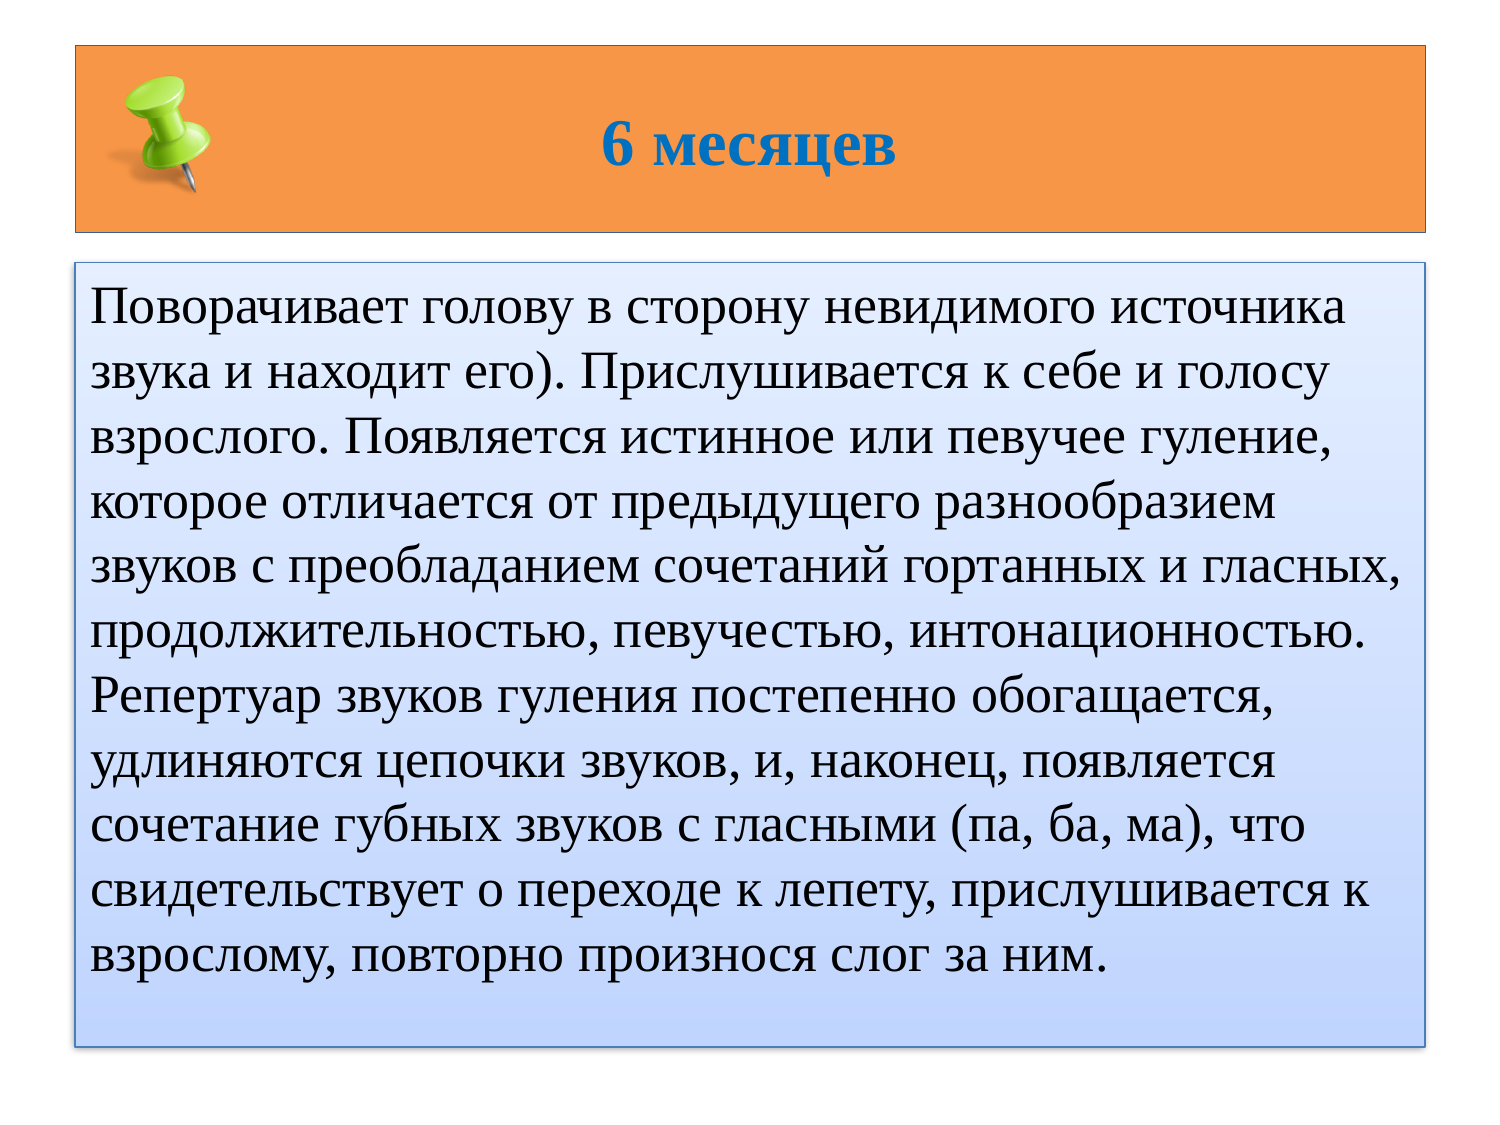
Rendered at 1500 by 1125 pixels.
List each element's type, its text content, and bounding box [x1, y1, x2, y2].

title 6 месяцев [73, 43, 1427, 235]
picture [100, 66, 231, 197]
list Поворачивает голову в сторону невидимого источника звука и находит его). Прислушивается к себе и голосу взрослого. Появляется истинное или певучее гуление, которое отличается от предыдущего разнообразием звуков с преобладанием сочетаний гортанных и гласных, продолжительностью, певучестью, интонационностью. Репертуар звуков гуления постепенно обогащается, удлиняются цепочки звуков, и, наконец, появляется сочетание губных звуков с гласными (па, ба, ма), что свидетельствует о переходе к лепету, прислушивается к взрослому, повторно произнося слог за ним. [74, 262, 1426, 1048]
